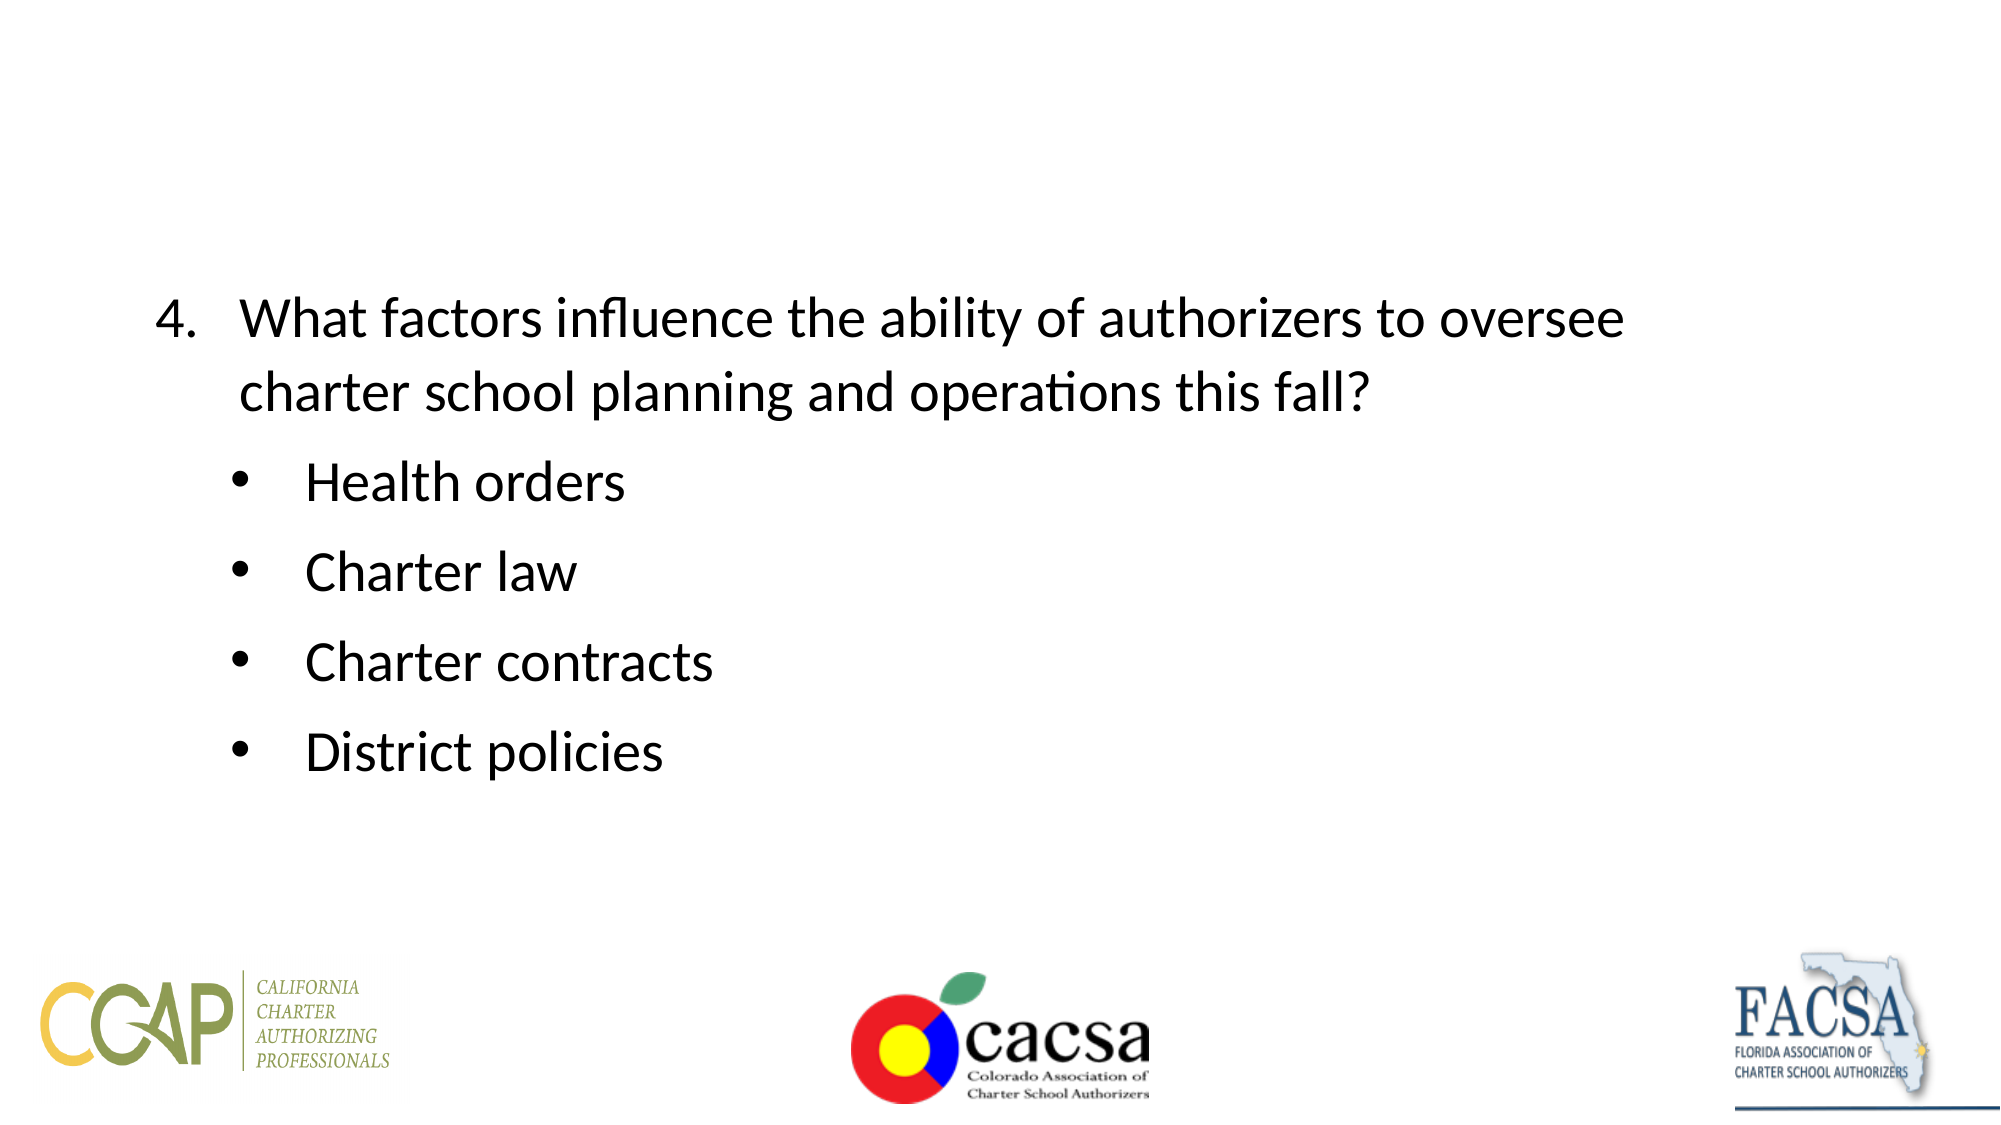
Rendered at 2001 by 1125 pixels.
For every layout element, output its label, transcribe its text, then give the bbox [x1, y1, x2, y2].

picture [31, 954, 410, 1104]
picture [851, 972, 1149, 1104]
text_box What factors influence the ability of authorizers to oversee charter school planning and operations this fall? Health orders Charter law Charter contracts District policies [140, 268, 1736, 791]
picture [1735, 933, 2000, 1125]
